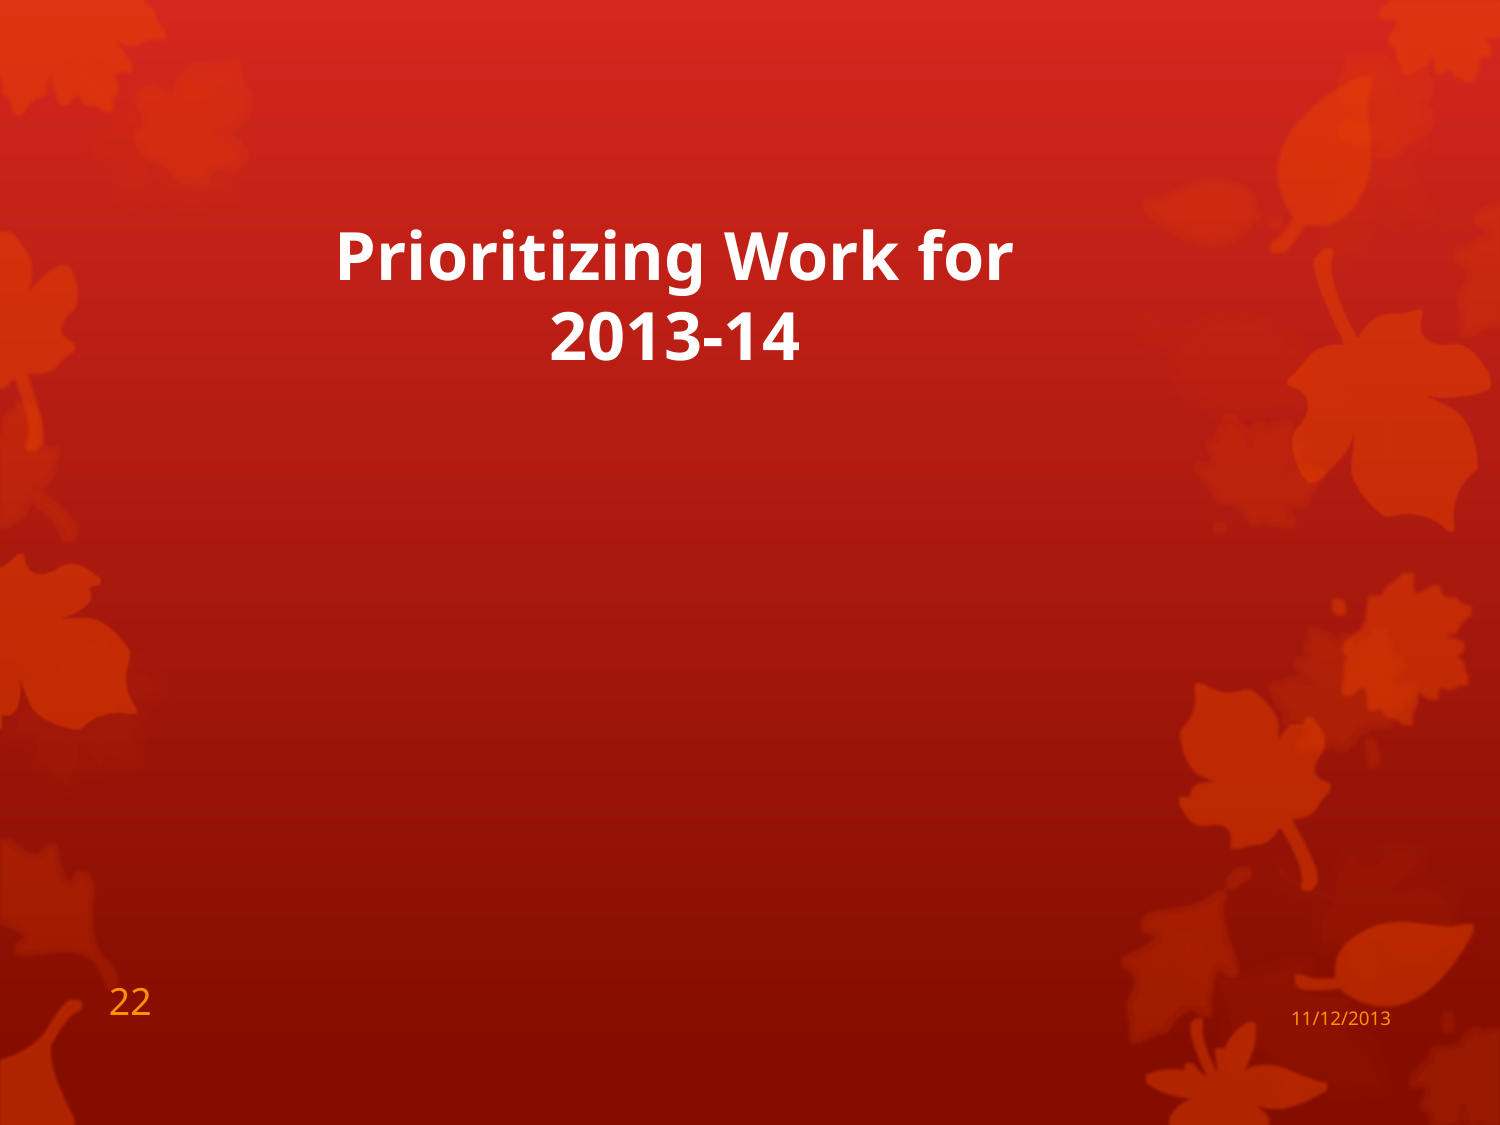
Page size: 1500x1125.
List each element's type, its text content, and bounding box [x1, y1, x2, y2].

title Prioritizing Work for 2013-14 [0, 0, 1350, 188]
slide_number 22 [93, 976, 194, 1037]
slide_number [1056, 976, 1406, 1037]
